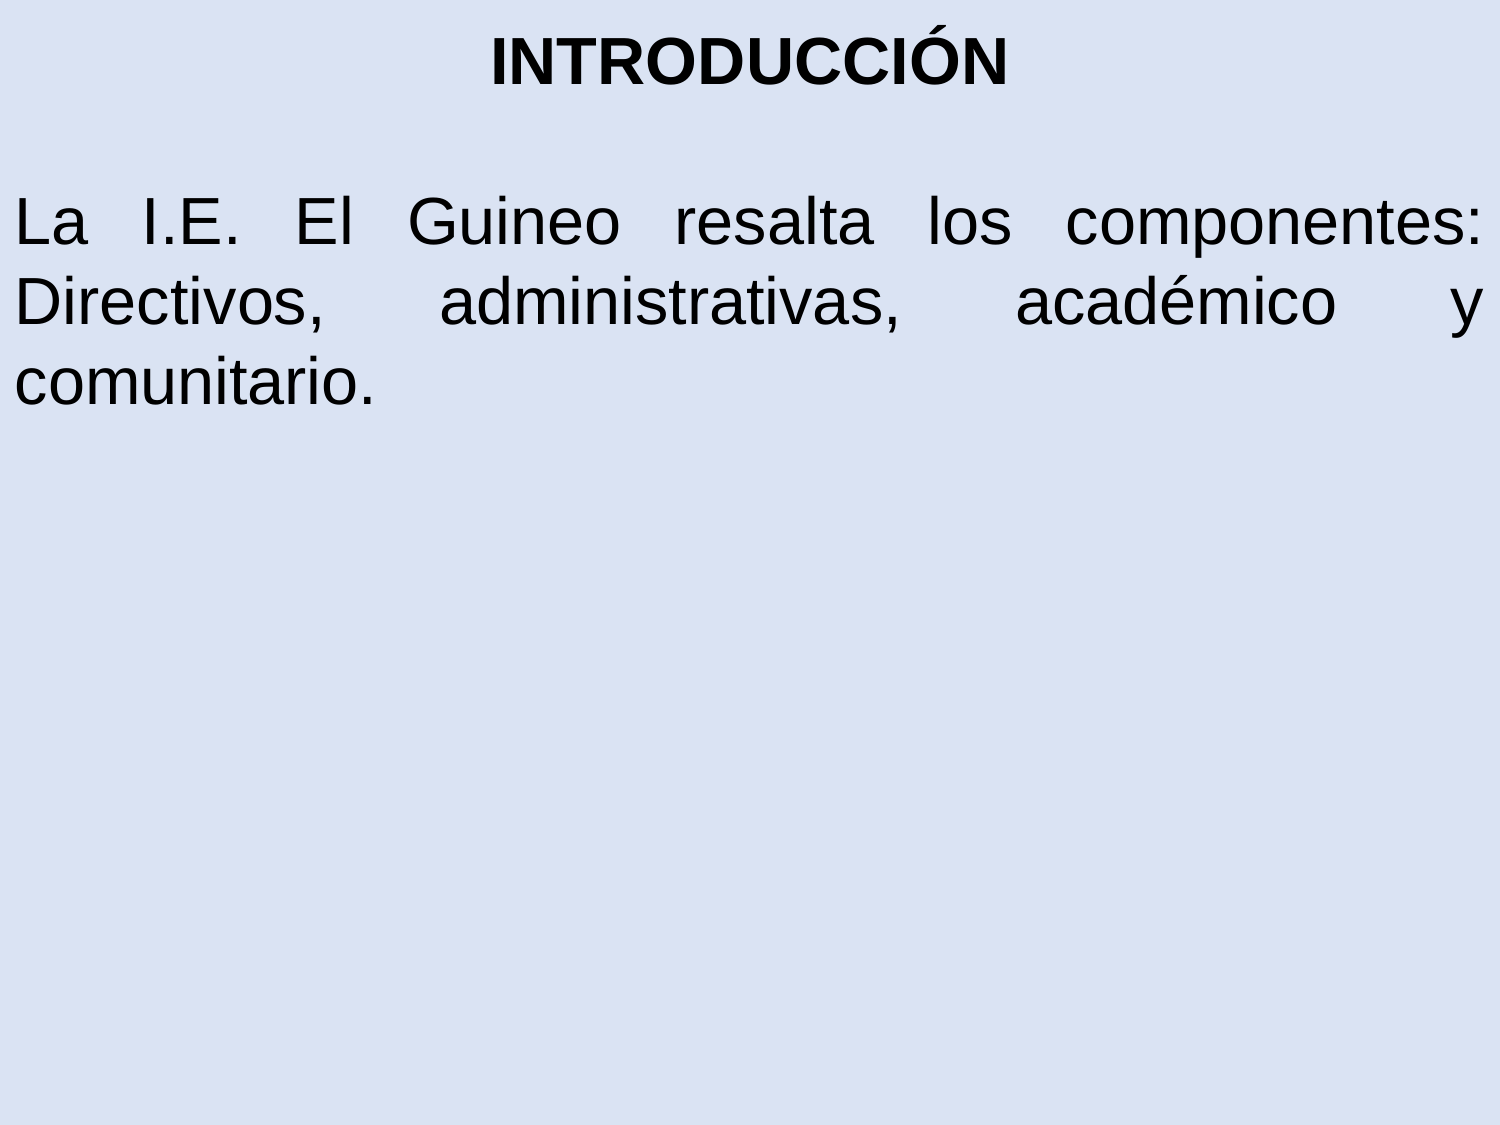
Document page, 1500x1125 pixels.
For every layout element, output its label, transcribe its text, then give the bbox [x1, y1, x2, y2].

text_box INTRODUCCIÓN La I.E. El Guineo resalta los componentes: Directivos, administrativas, académico y comunitario. [0, 5, 1500, 426]
